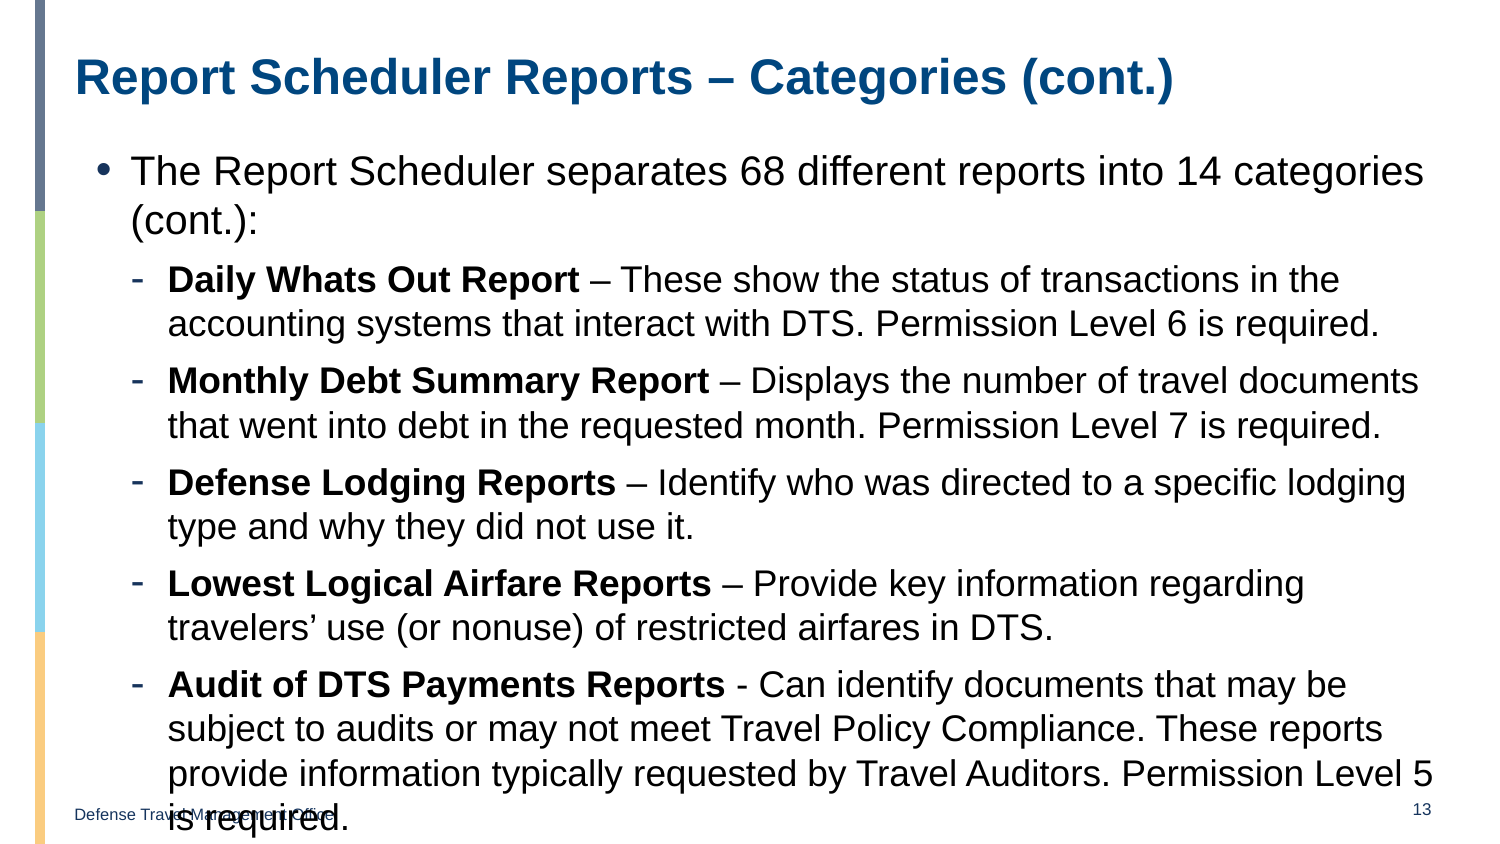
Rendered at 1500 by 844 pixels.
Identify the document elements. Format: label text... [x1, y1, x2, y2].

list The Report Scheduler separates 68 different reports into 14 categories (cont.): Daily Whats Out Report – These show the status of transactions in the accounting systems that interact with DTS. Permission Level 6 is required. Monthly Debt Summary Report – Displays the number of travel documents that went into debt in the requested month. Permission Level 7 is required. Defense Lodging Reports – Identify who was directed to a specific lodging type and why they did not use it. Lowest Logical Airfare Reports – Provide key information regarding travelers’ use (or nonuse) of restricted airfares in DTS. Audit of DTS Payments Reports - Can identify documents that may be subject to audits or may not meet Travel Policy Compliance. These reports provide information typically requested by Travel Auditors. Permission Level 5 is required. [74, 143, 1445, 844]
title Report Scheduler Reports – Categories (cont.) [74, 44, 1445, 127]
